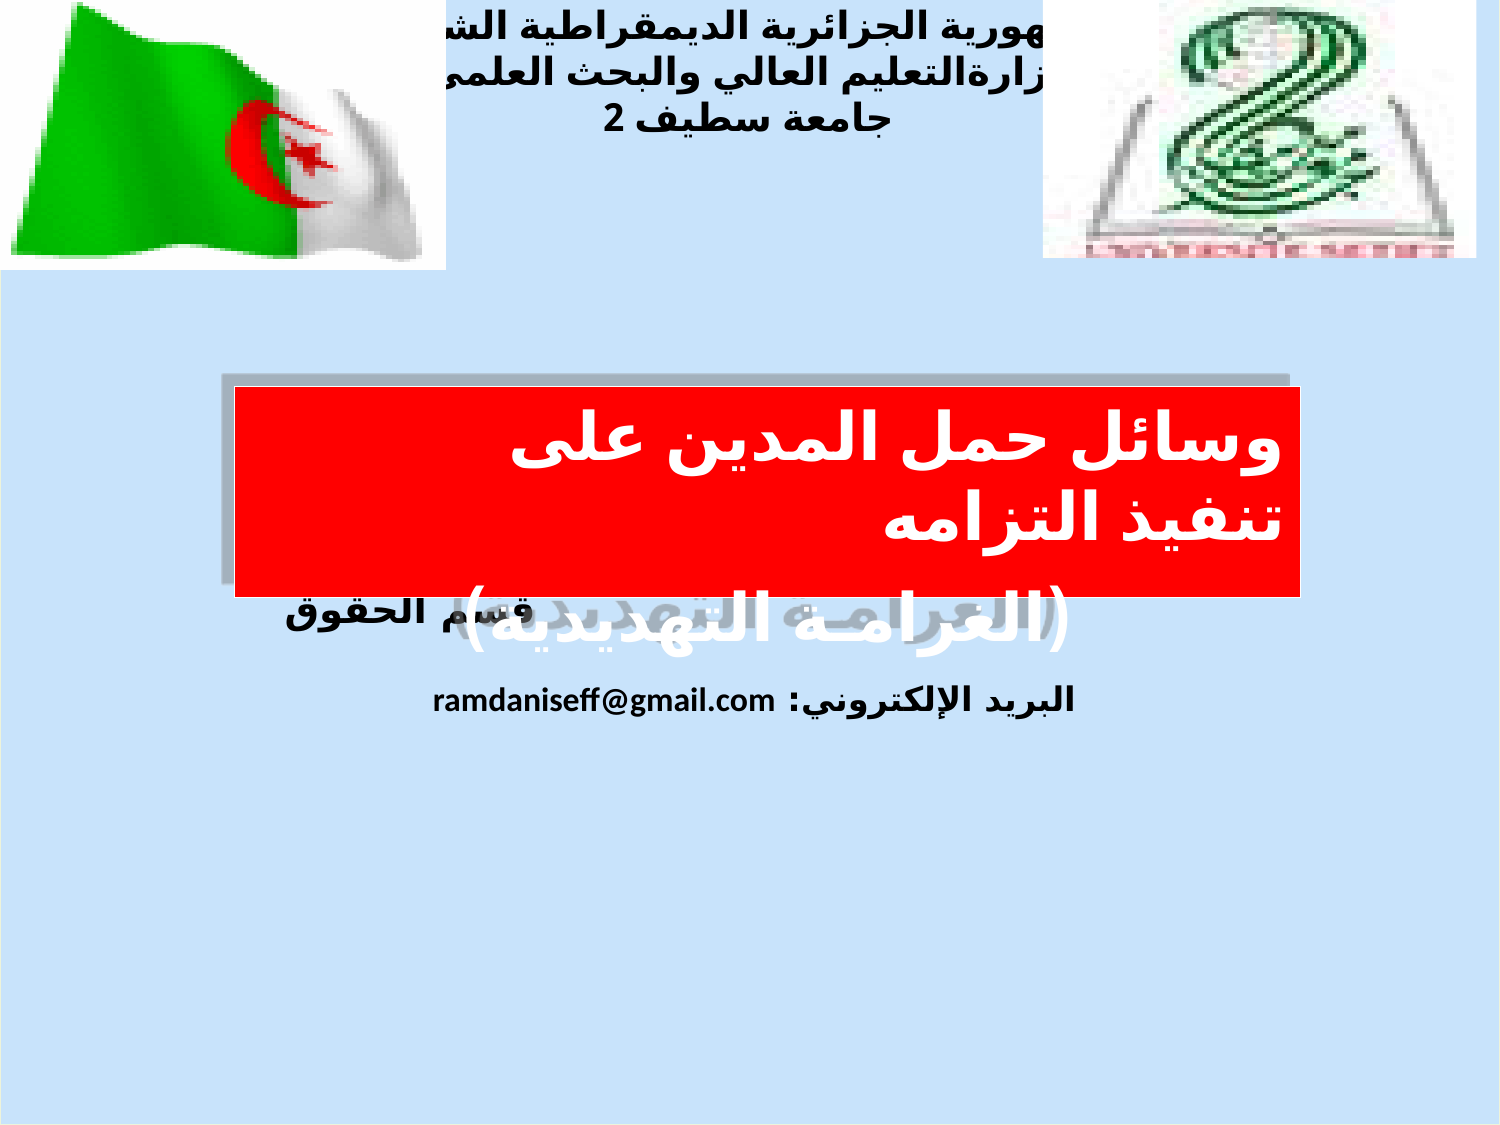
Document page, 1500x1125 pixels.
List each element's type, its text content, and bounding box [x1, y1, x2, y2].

text_box وسائل حمل المدين على تنفيذ التزامه (الغرامـة التهديدية) [234, 386, 1301, 598]
title الجمهورية الجزائرية الديمقراطية الشعبية وزارةالتعليم العالي والبحث العلمي جامعة سطيف 2 من إعداد : أ - رمضانـي مسيـكة كلية الحقوق والعلوم السياسية قسم الحقوق البريد الإلكتروني: ramdaniseff@gmail.com [0, 0, 1500, 1125]
picture [1042, 0, 1477, 258]
picture [0, 0, 446, 270]
